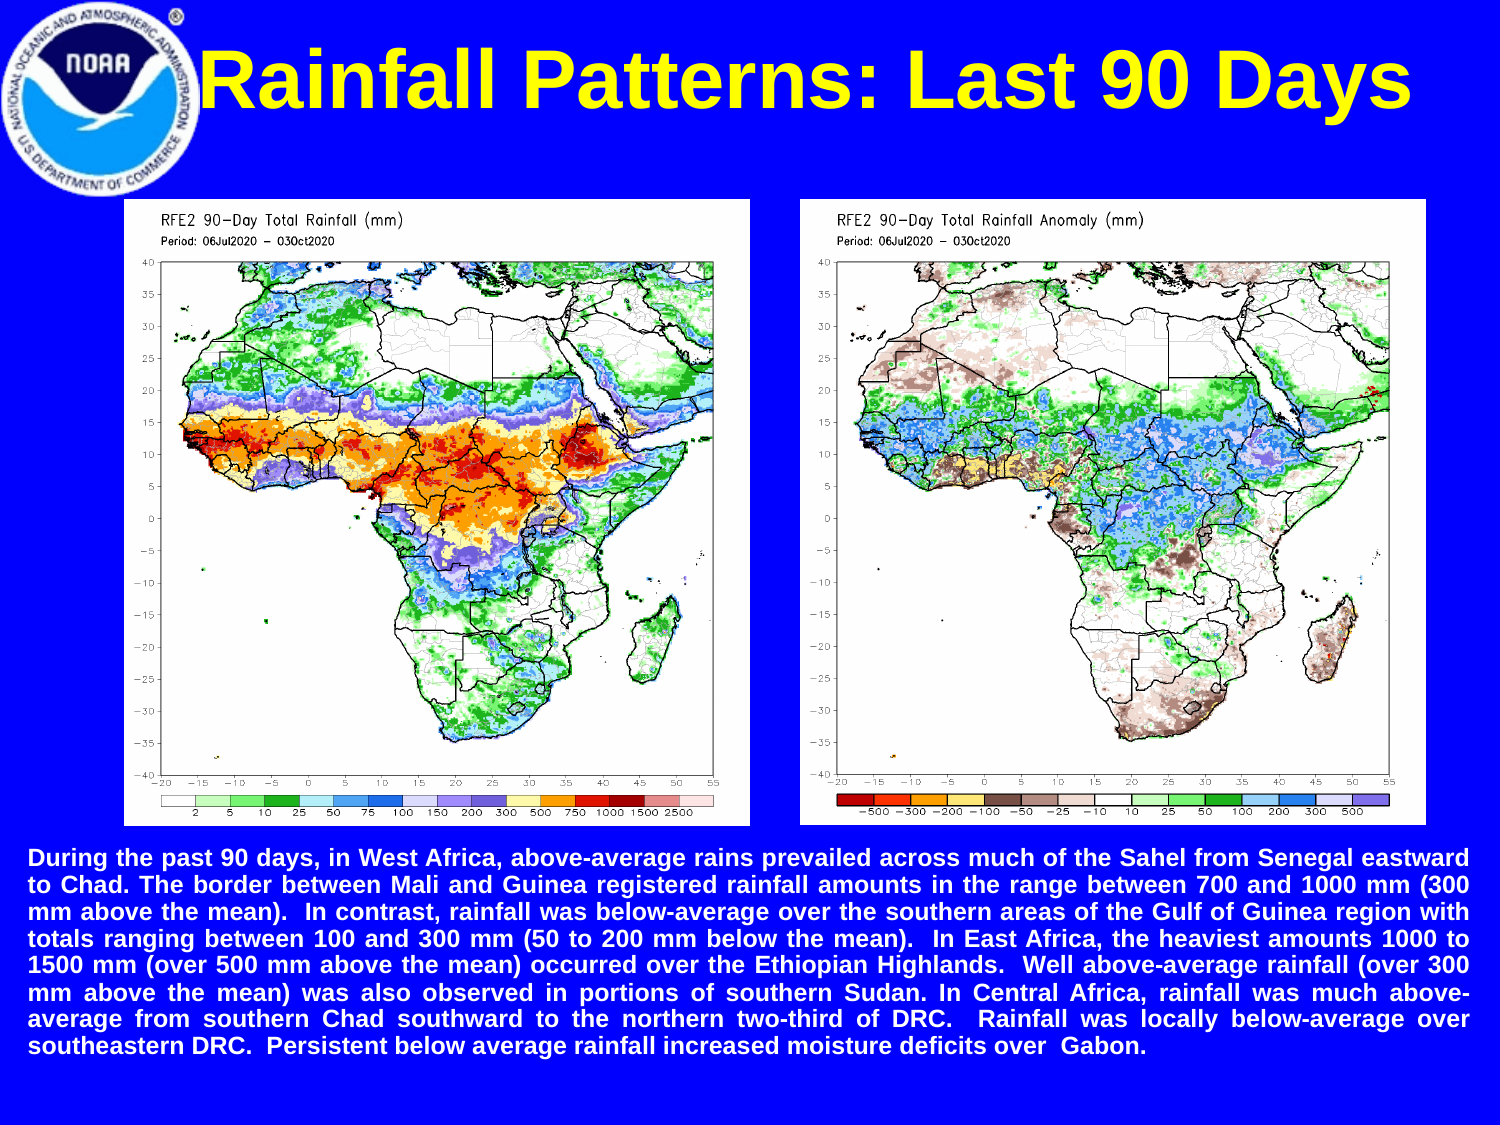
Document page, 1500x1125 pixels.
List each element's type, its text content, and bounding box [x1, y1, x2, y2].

picture [799, 199, 1426, 826]
text_box During the past 90 days, in West Africa, above-average rains prevailed across much of the Sahel from Senegal eastward to Chad. The border between Mali and Guinea registered rainfall amounts in the range between 700 and 1000 mm (300 mm above the mean). In contrast, rainfall was below-average over the southern areas of the Gulf of Guinea region with totals ranging between 100 and 300 mm (50 to 200 mm below the mean). In East Africa, the heaviest amounts 1000 to 1500 mm (over 500 mm above the mean) occurred over the Ethiopian Highlands. Well above-average rainfall (over 300 mm above the mean) was also observed in portions of southern Sudan. In Central Africa, rainfall was much above-average from southern Chad southward to the northern two-third of DRC. Rainfall was locally below-average over southeastern DRC. Persistent below average rainfall increased moisture deficits over Gabon. [12, 837, 1488, 1068]
title Rainfall Patterns: Last 90 Days [174, 0, 1438, 151]
picture [0, 0, 751, 826]
